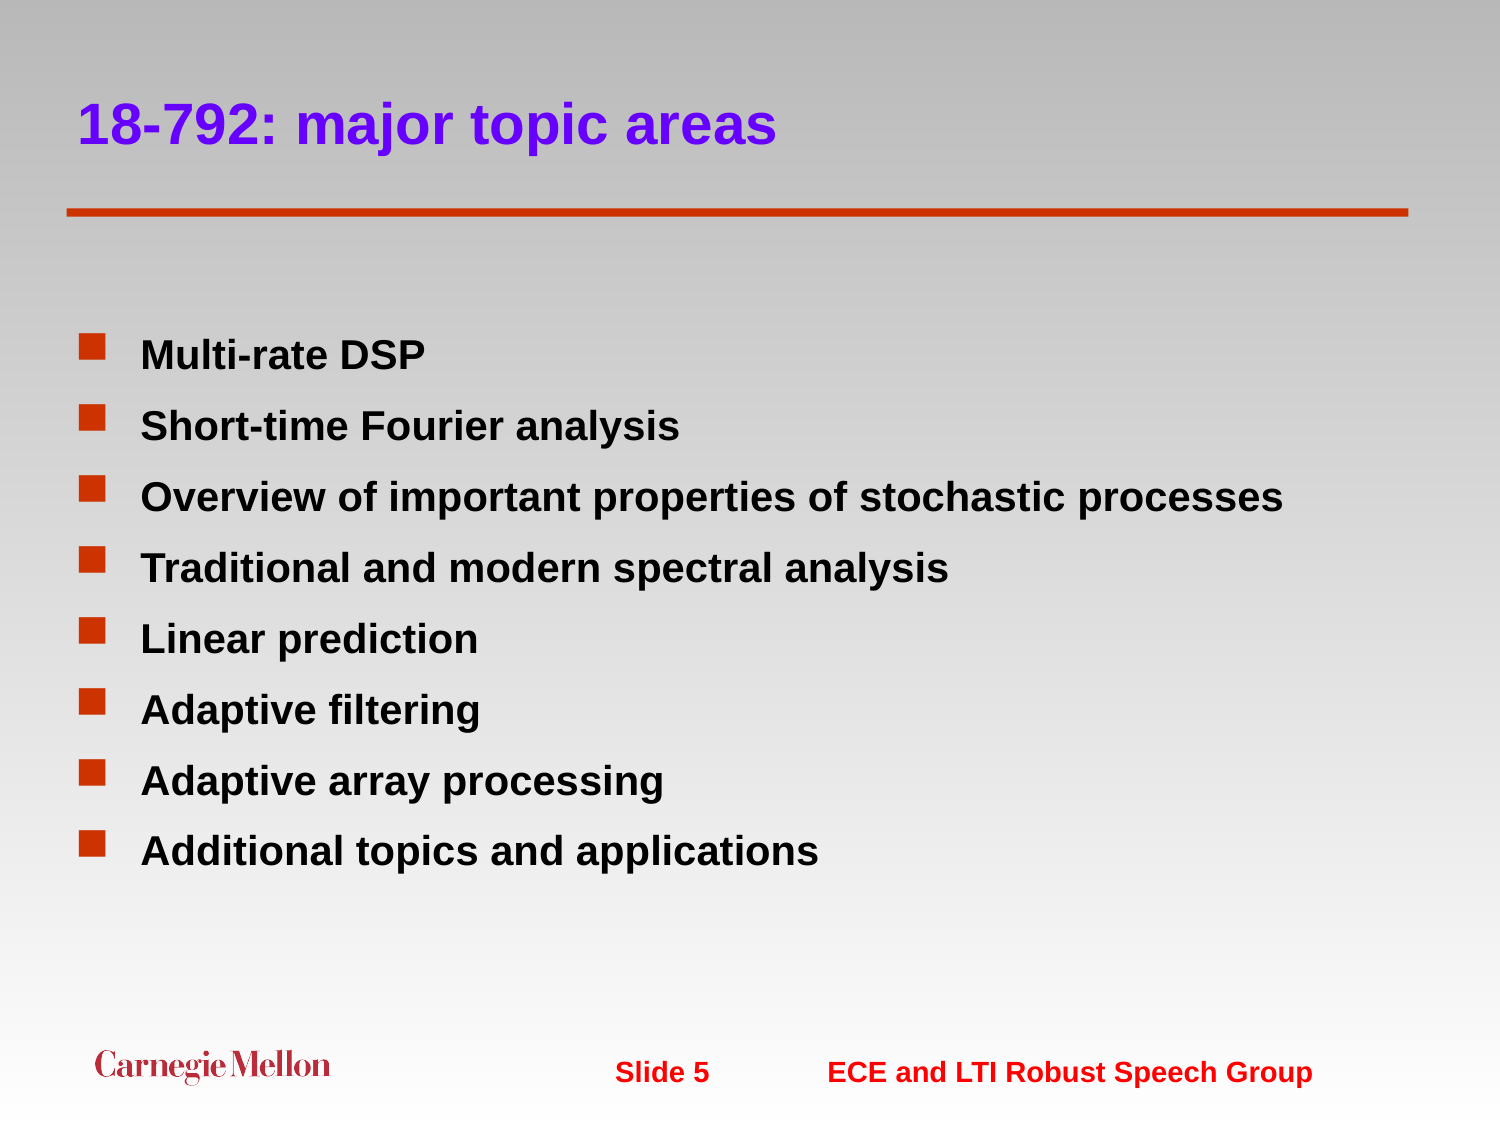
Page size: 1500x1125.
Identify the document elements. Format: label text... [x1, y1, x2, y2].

picture [95, 1049, 331, 1086]
title 18-792: major topic areas [62, 55, 1414, 157]
list Multi-rate DSP Short-time Fourier analysis Overview of important properties of stochastic processes Traditional and modern spectral analysis Linear prediction Adaptive filtering Adaptive array processing Additional topics and applications [59, 249, 1412, 1001]
